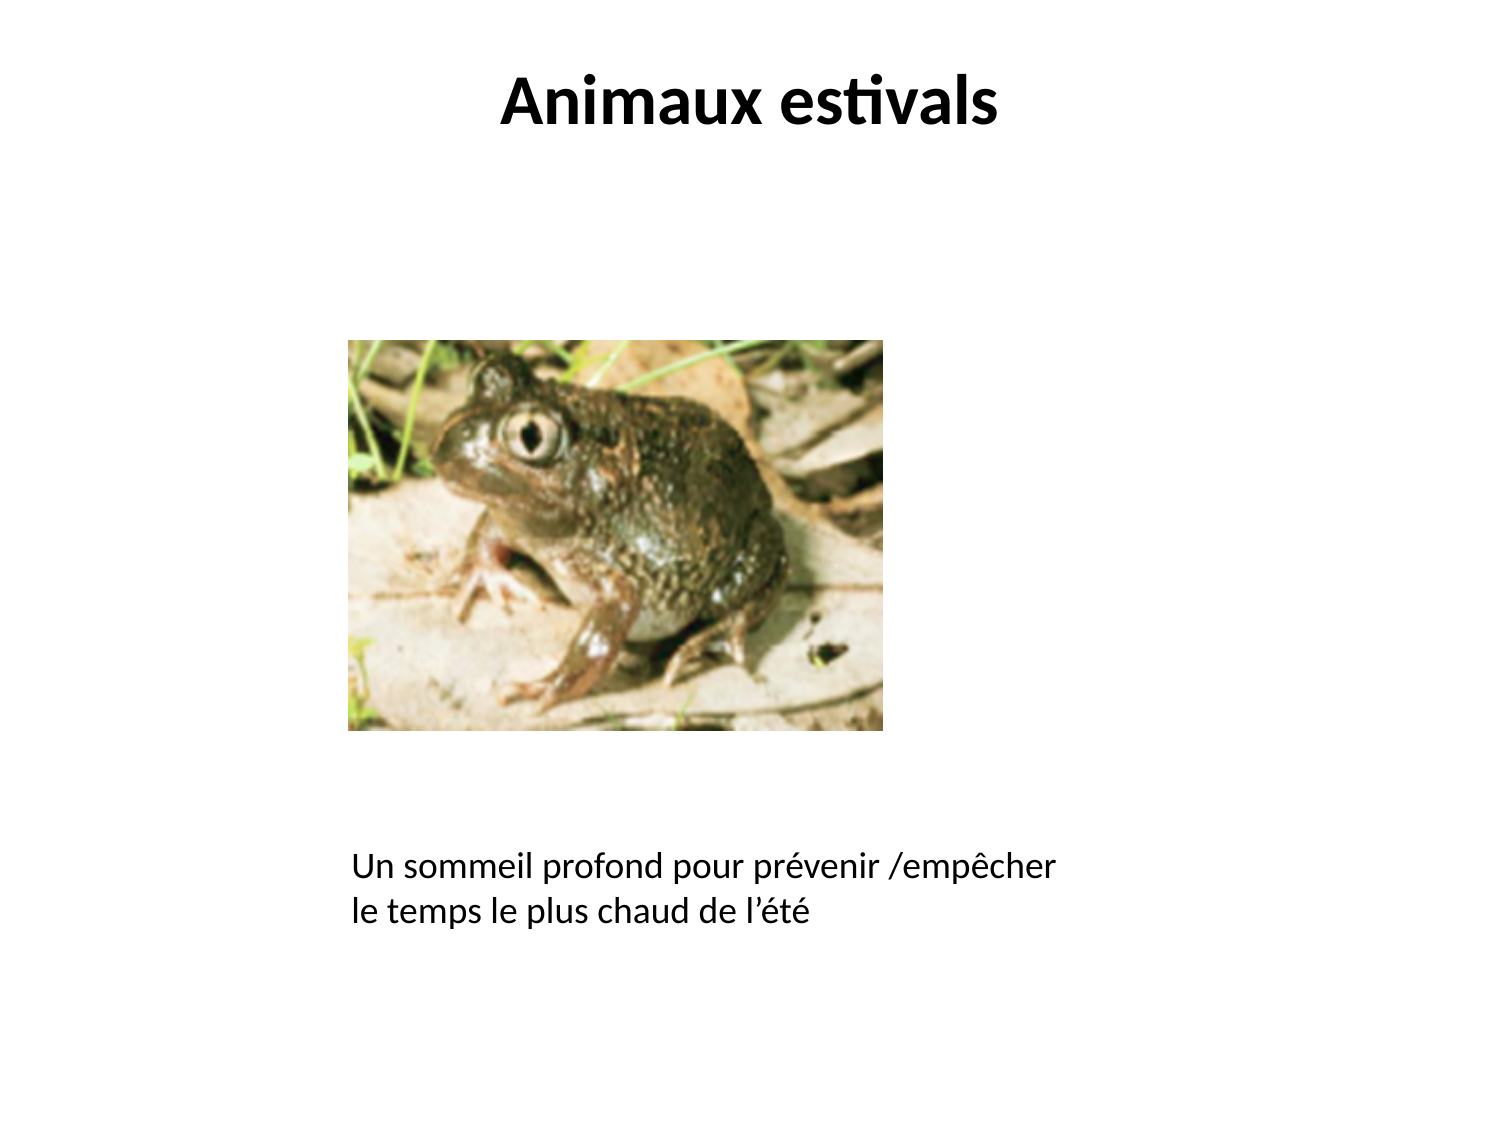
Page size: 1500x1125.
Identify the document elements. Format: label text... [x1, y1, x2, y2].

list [348, 340, 884, 731]
text_box Un sommeil profond pour prévenir /empêcher le temps le plus chaud de l’été [336, 834, 1087, 939]
title Animaux estivals [75, 45, 1425, 233]
